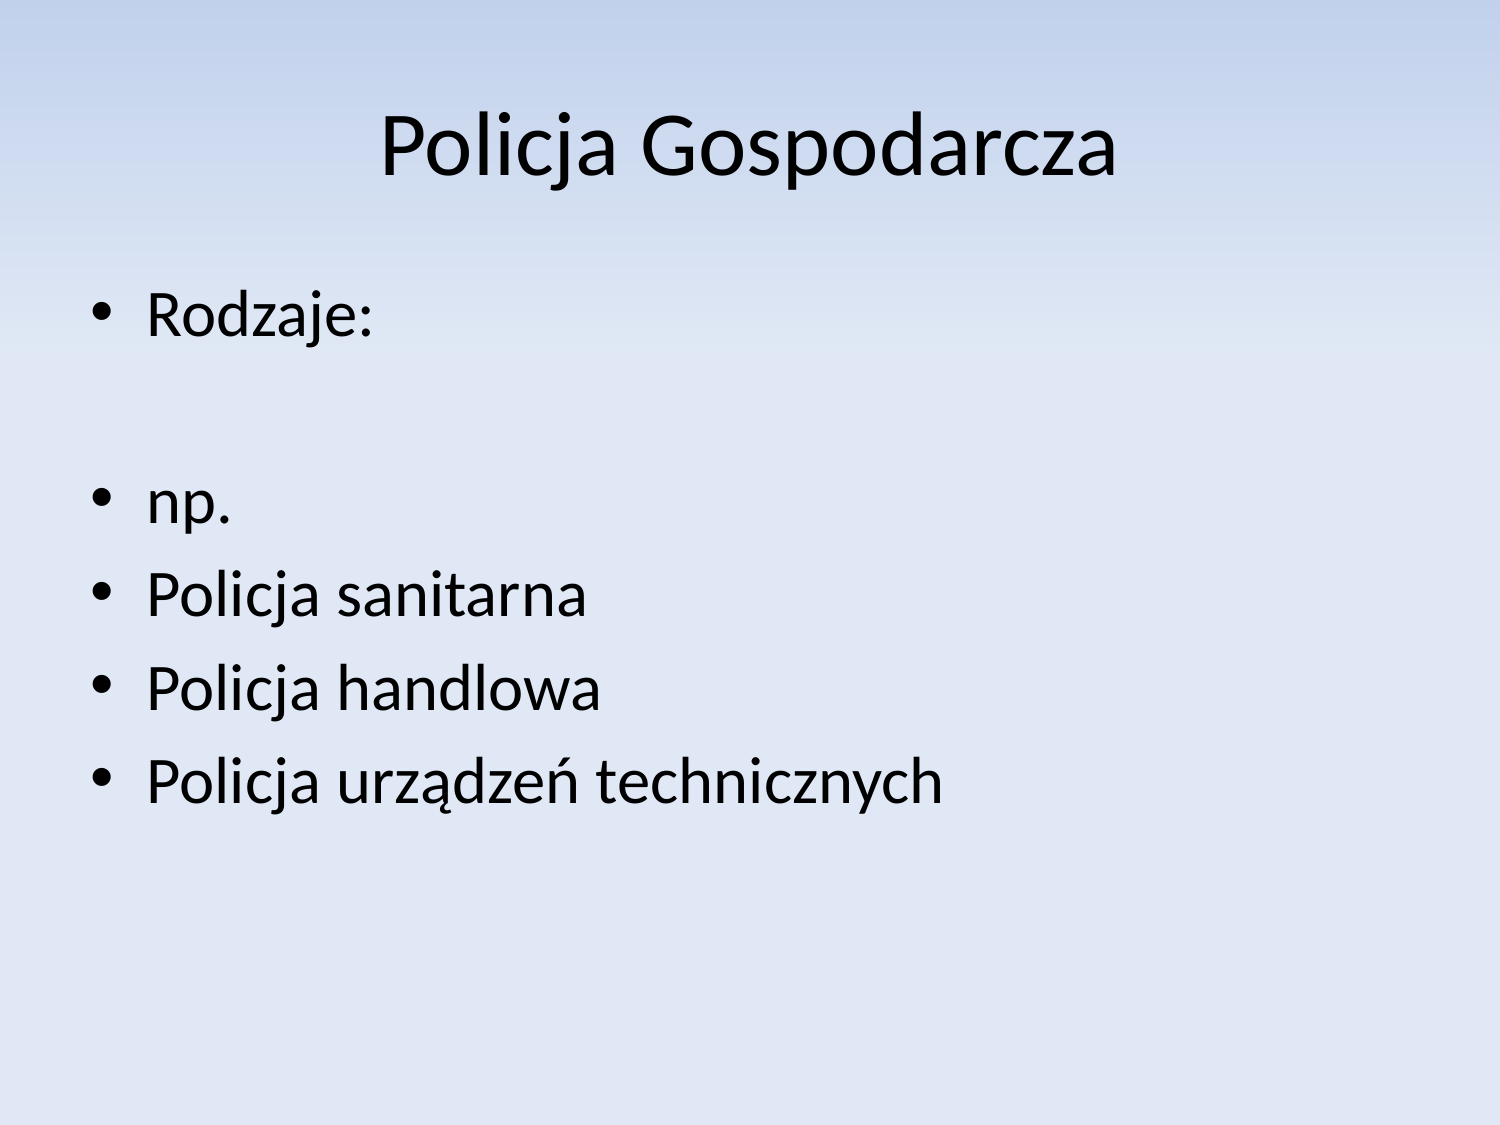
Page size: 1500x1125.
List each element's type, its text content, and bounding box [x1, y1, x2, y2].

list Rodzaje: np. Policja sanitarna Policja handlowa Policja urządzeń technicznych [75, 262, 1425, 1005]
title Policja Gospodarcza [75, 45, 1425, 233]
